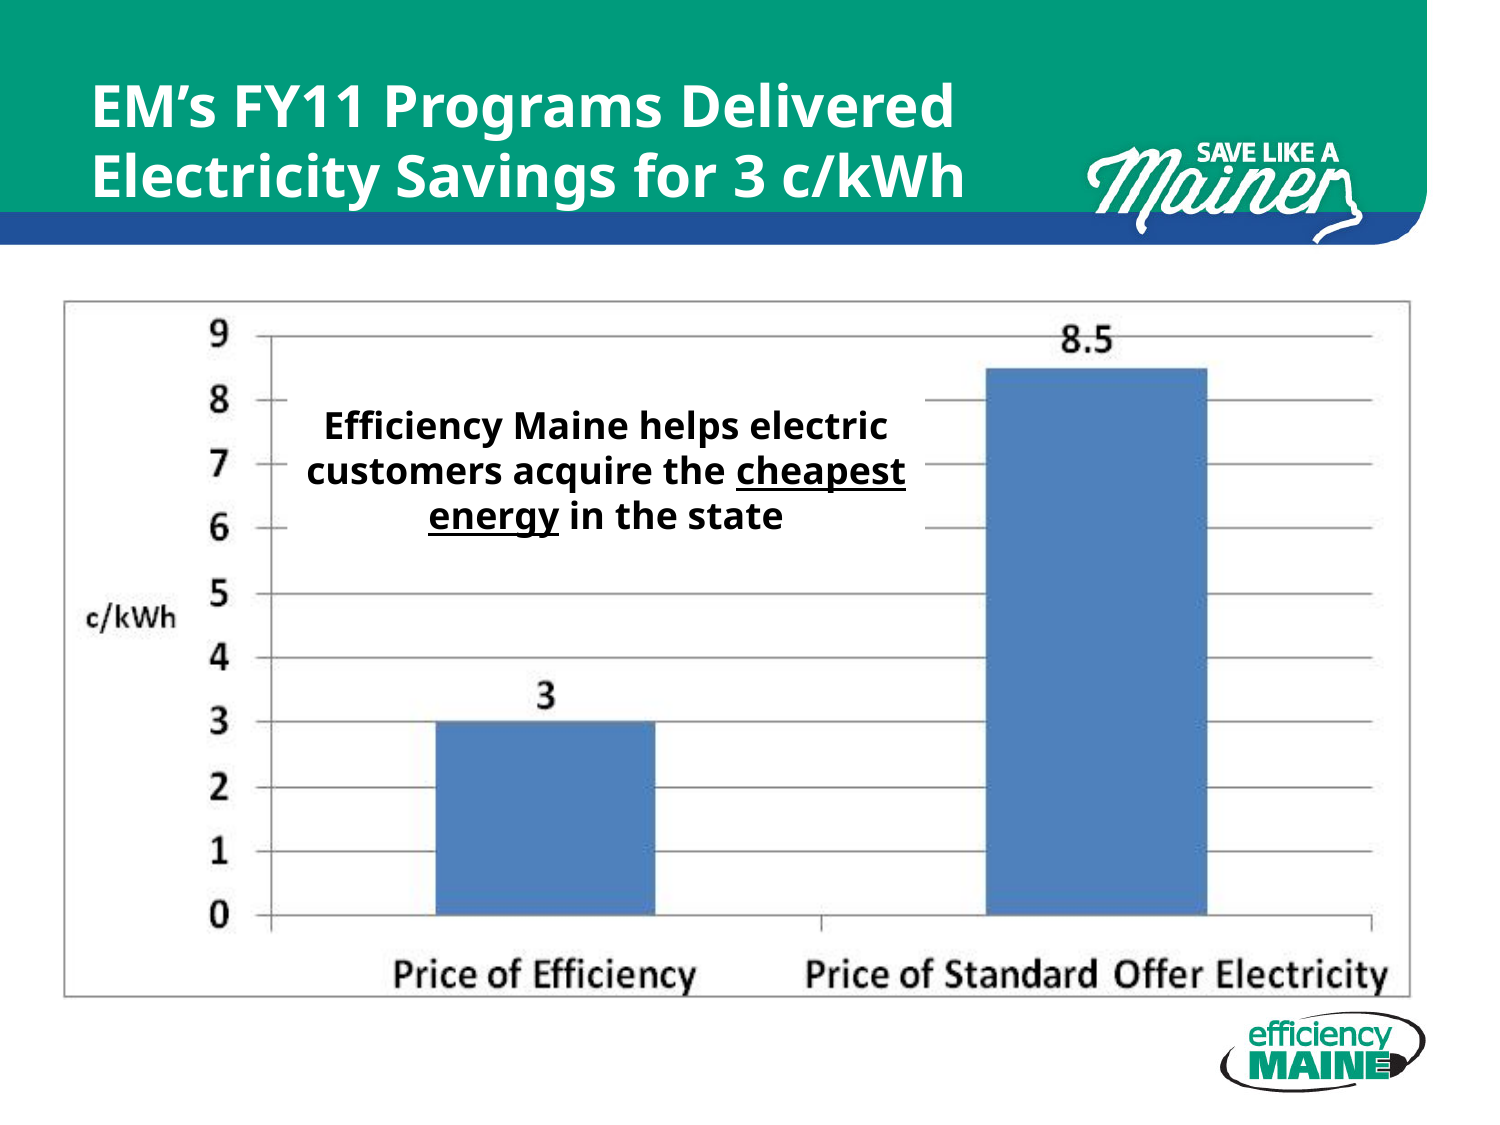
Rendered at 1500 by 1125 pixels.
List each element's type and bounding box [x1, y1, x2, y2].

list [62, 299, 1413, 1001]
picture [0, 0, 1500, 1125]
